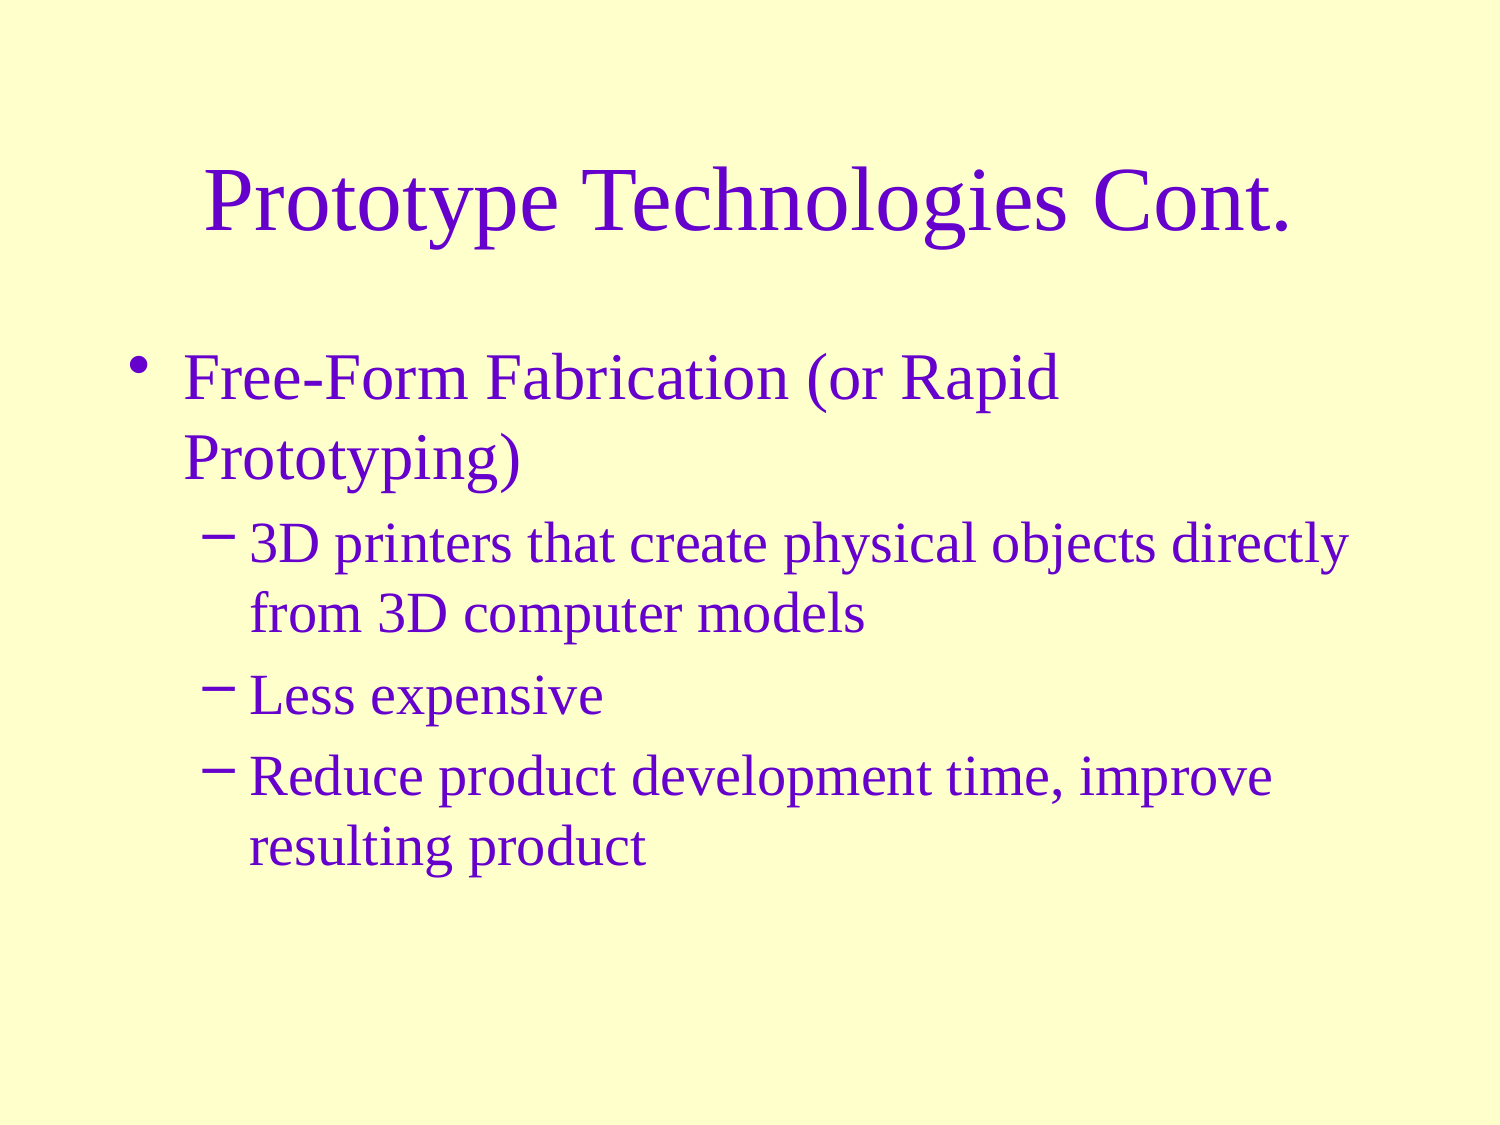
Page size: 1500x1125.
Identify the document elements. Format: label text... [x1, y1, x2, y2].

list Free-Form Fabrication (or Rapid Prototyping) 3D printers that create physical objects directly from 3D computer models Less expensive Reduce product development time, improve resulting product [112, 324, 1388, 1000]
title Prototype Technologies Cont. [112, 99, 1388, 288]
